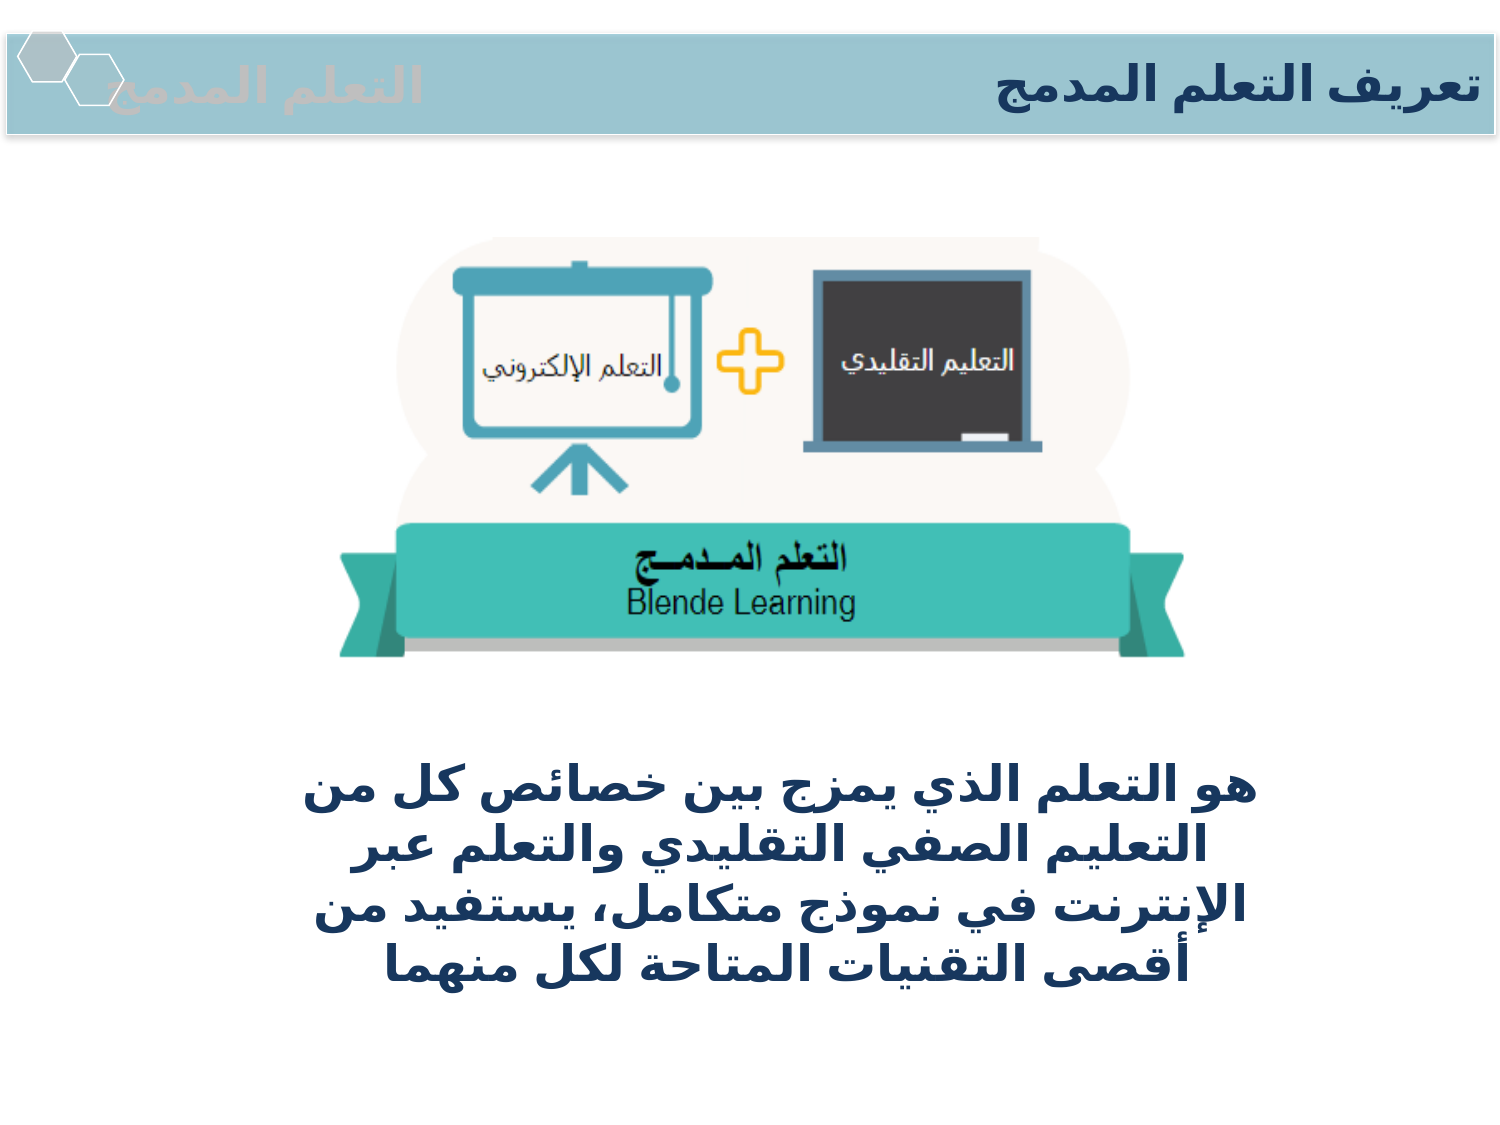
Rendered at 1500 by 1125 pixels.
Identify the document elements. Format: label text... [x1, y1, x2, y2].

text_box تعريف التعلم المدمج [979, 44, 1498, 119]
text_box التعلم المدمج [89, 46, 452, 122]
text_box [17, 30, 125, 106]
text_box هو التعلم الذي يمزج بين خصائص كل من التعليم الصفي التقليدي والتعلم عبر الإنترنت في نموذج متكامل، يستفيد من أقصى التقنيات المتاحة لكل منهما [261, 743, 1301, 999]
text_box [6, 33, 1496, 135]
picture [312, 237, 1227, 690]
